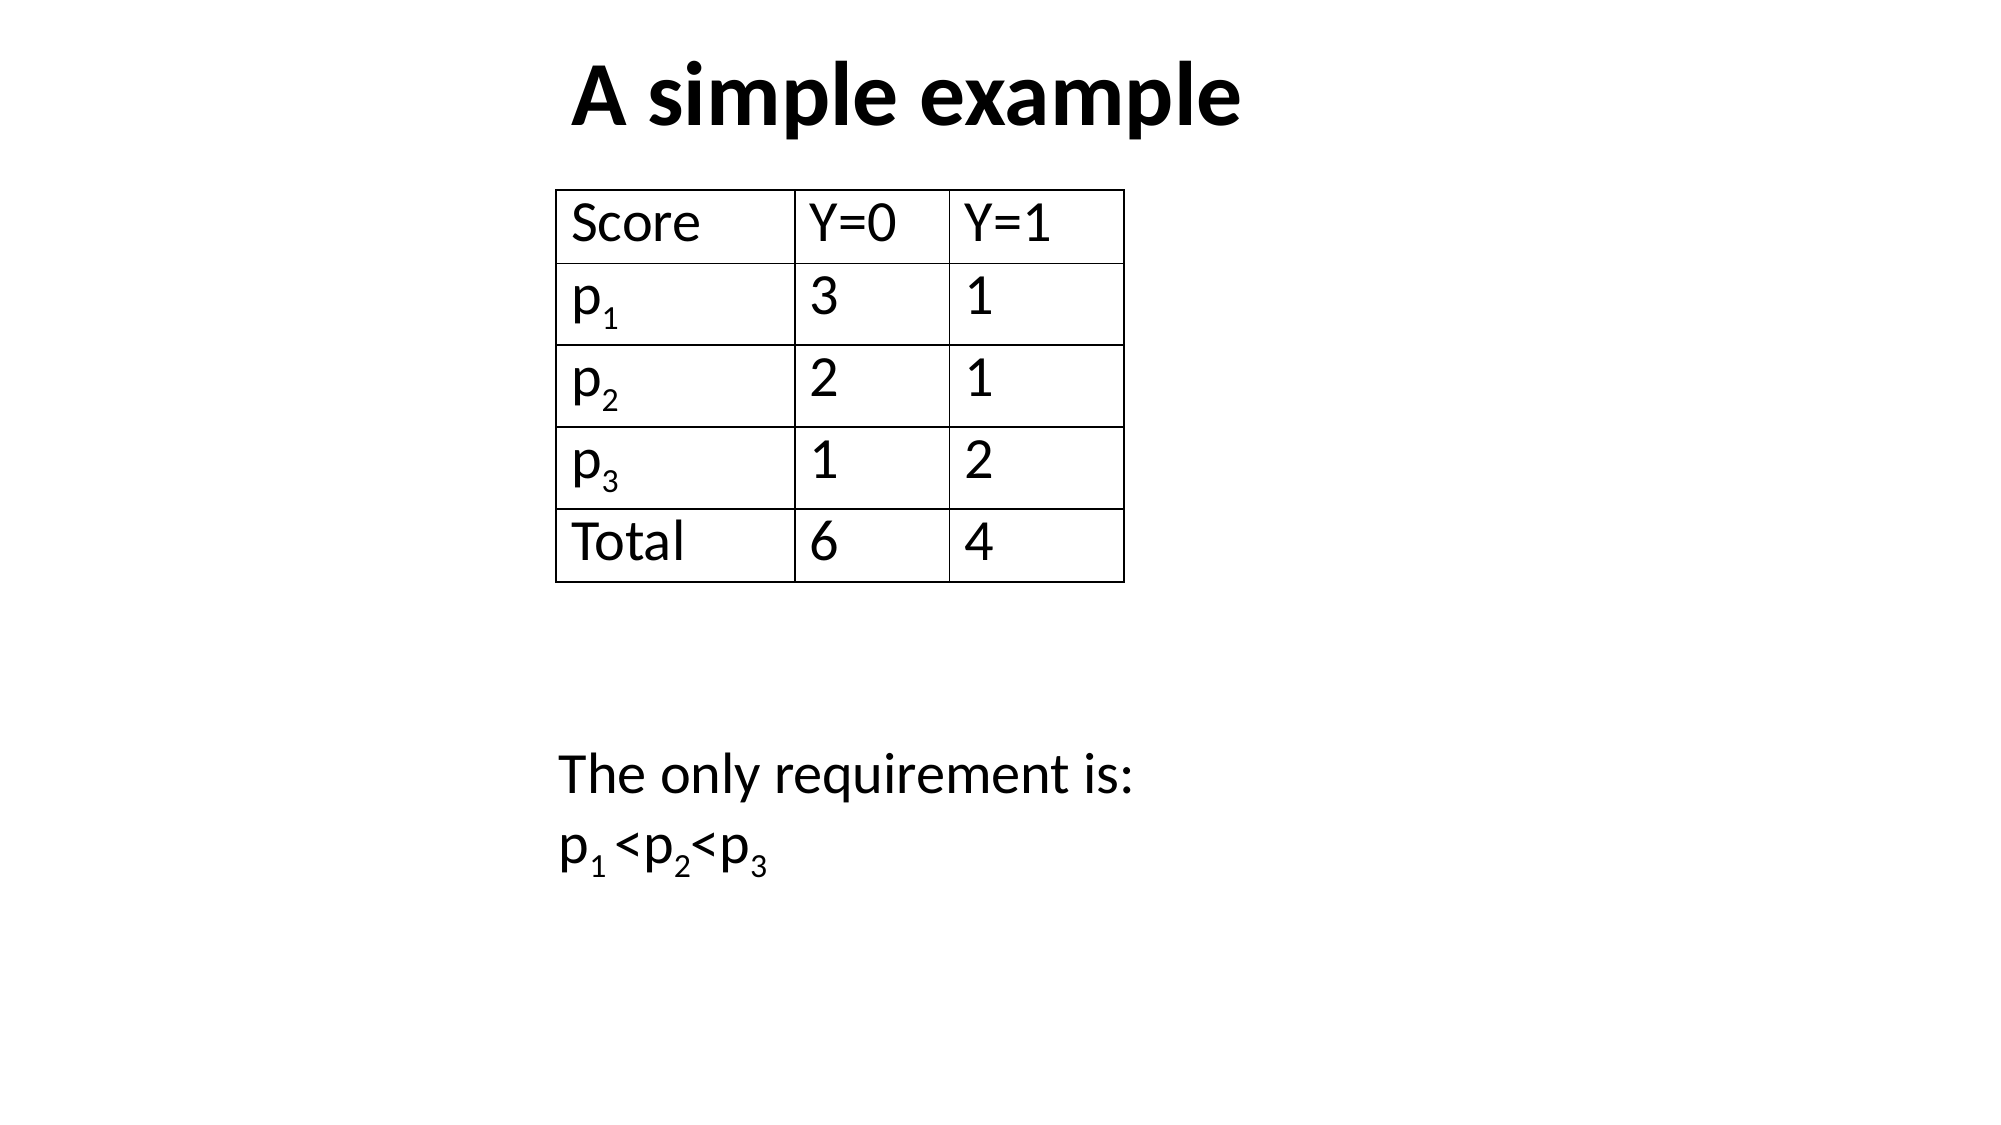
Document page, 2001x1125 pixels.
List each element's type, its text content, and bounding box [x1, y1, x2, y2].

table_header Score [557, 191, 794, 263]
title A simple example [556, 0, 1303, 191]
table_cell p3 [557, 428, 794, 508]
table_header Y=0 [796, 191, 949, 263]
table_cell 2 [950, 428, 1123, 508]
table_cell 1 [796, 428, 949, 508]
table_cell 6 [796, 510, 949, 581]
table_cell 4 [950, 510, 1123, 581]
table_cell 1 [950, 264, 1123, 344]
table_cell 1 [950, 346, 1123, 426]
table_header Y=1 [950, 191, 1123, 263]
text_box The only requirement is: p1 <p2<p3 [544, 727, 1151, 892]
table_cell Total [557, 510, 794, 581]
table_cell p1 [557, 264, 794, 344]
table_cell 2 [796, 346, 949, 426]
table_cell p2 [557, 346, 794, 426]
table_cell 3 [796, 264, 949, 344]
